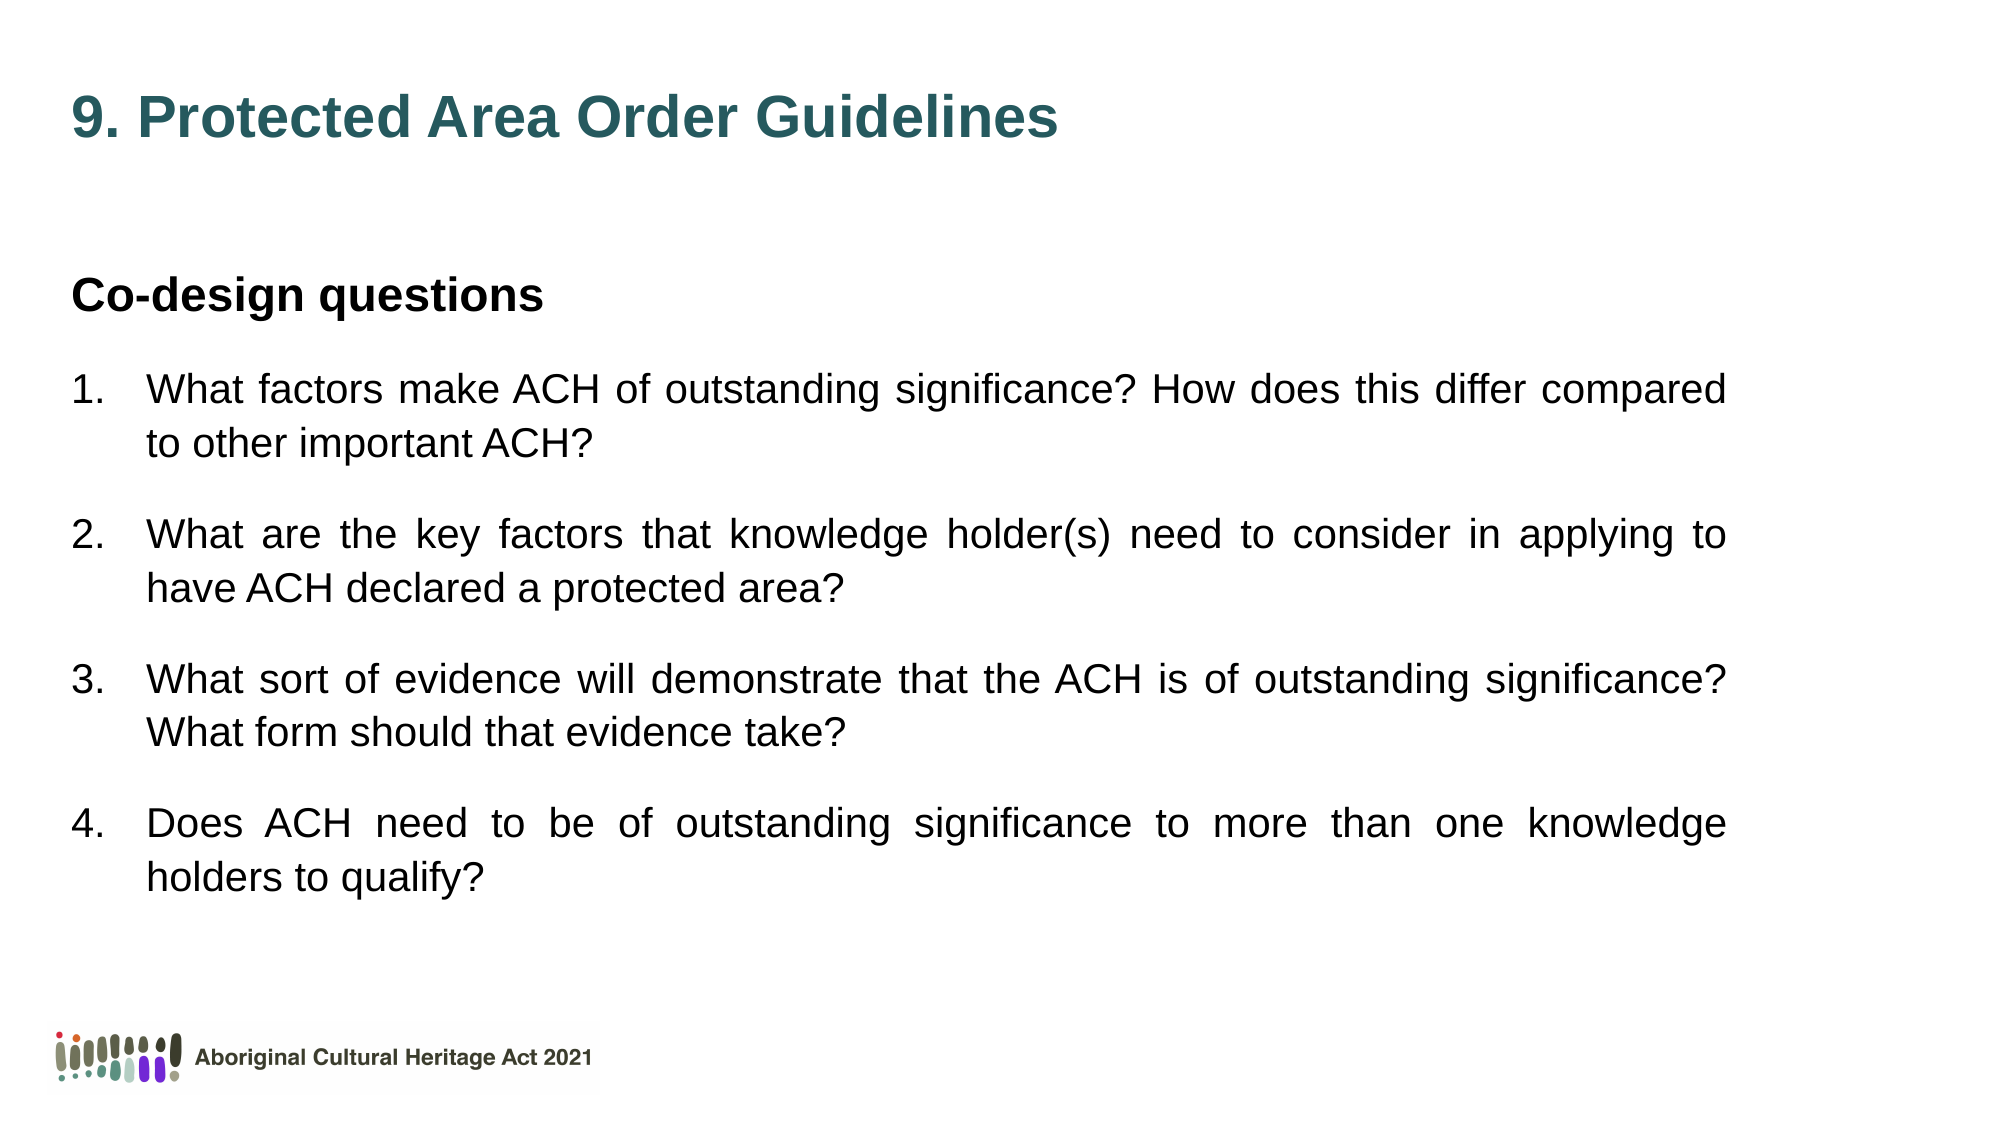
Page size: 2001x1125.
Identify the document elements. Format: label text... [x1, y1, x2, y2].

picture [47, 1021, 600, 1095]
title 9. Protected Area Order Guidelines [55, 13, 1781, 231]
list Co-design questions What factors make ACH of outstanding significance? How does this differ compared to other important ACH? What are the key factors that knowledge holder(s) need to consider in applying to have ACH declared a protected area? What sort of evidence will demonstrate that the ACH is of outstanding significance? What form should that evidence take? Does ACH need to be of outstanding significance to more than one knowledge holders to qualify? [55, 252, 1744, 961]
